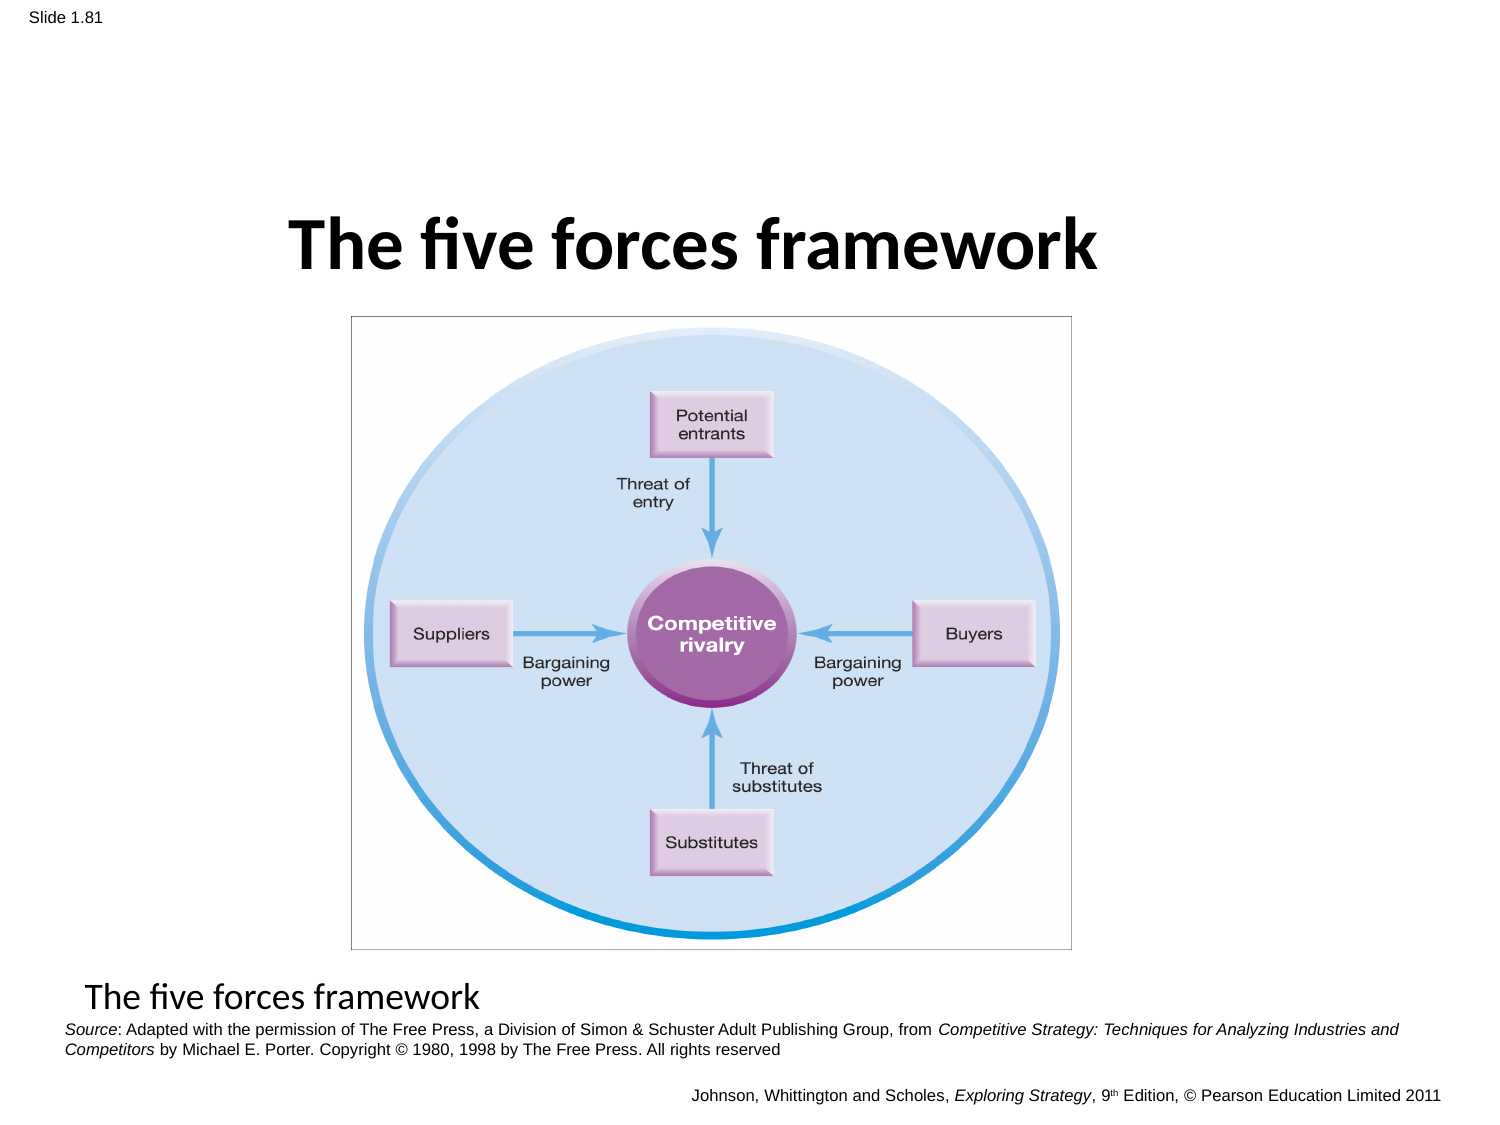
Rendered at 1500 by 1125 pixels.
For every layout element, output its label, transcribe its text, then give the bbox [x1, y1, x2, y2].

text_box Source: Adapted with the permission of The Free Press, a Division of Simon & Schuster Adult Publishing Group, from Competitive Strategy: Techniques for Analyzing Industries and Competitors by Michael E. Porter. Copyright © 1980, 1998 by The Free Press. All rights reserved [50, 1011, 1450, 1066]
text_box The five forces framework [69, 964, 496, 1025]
picture [351, 316, 1072, 950]
text_box The five forces framework [70, 187, 1452, 293]
